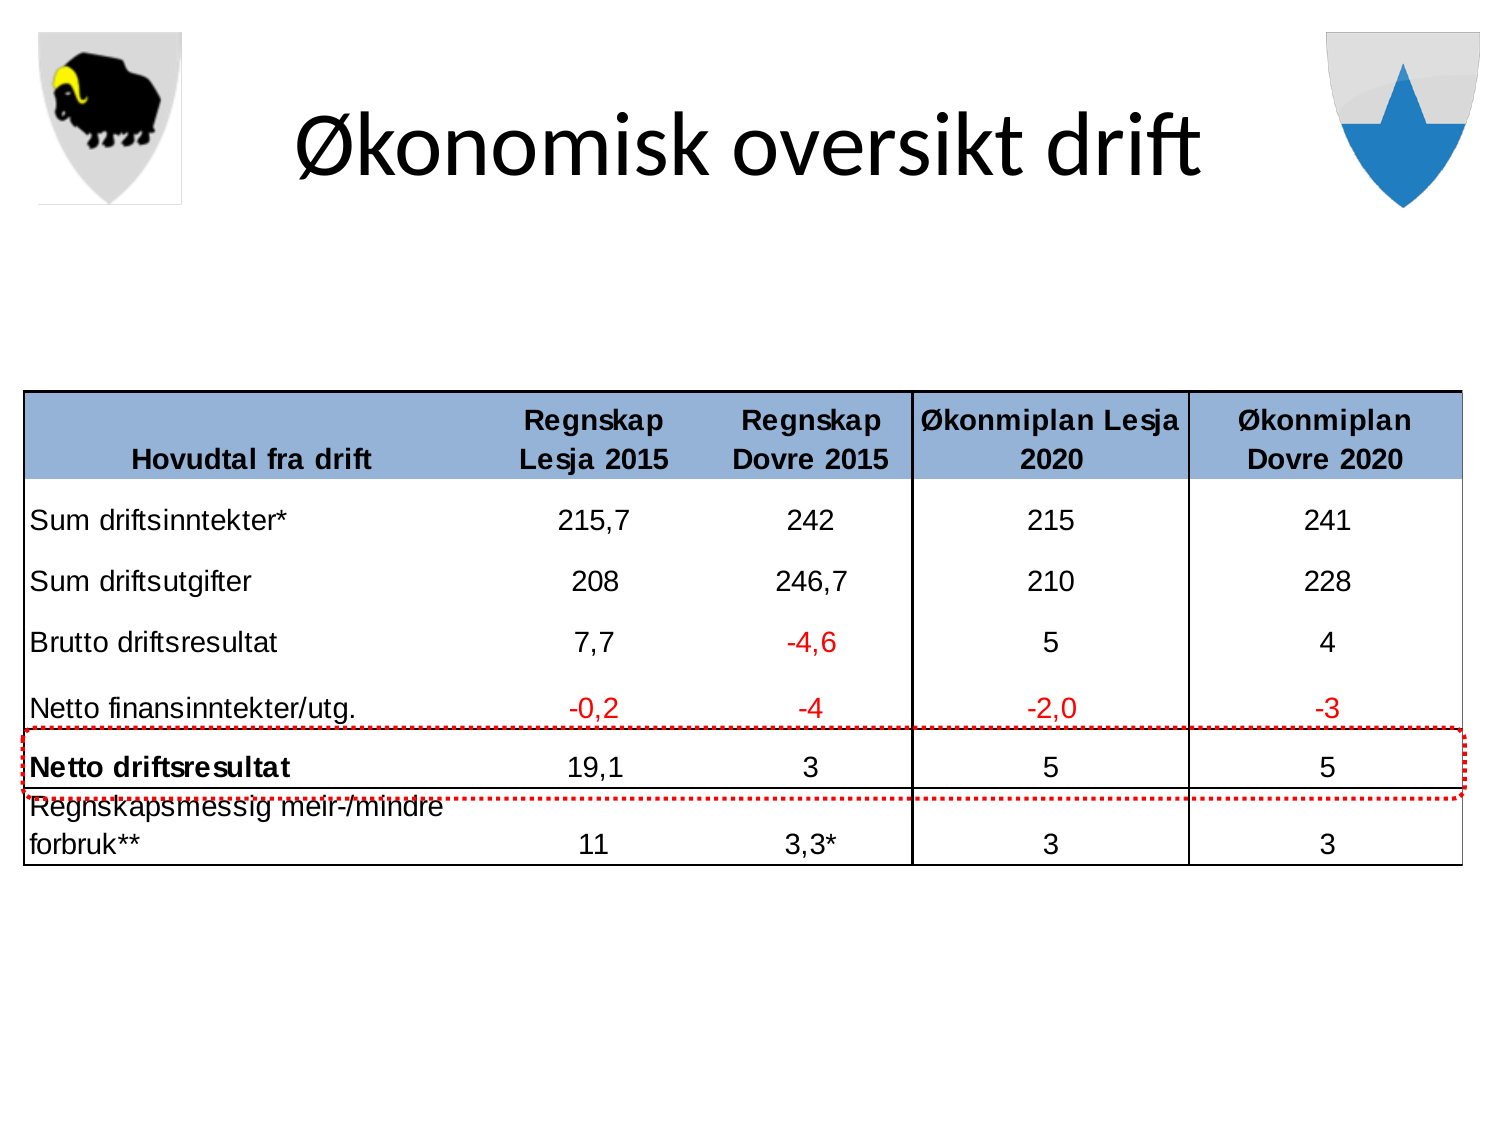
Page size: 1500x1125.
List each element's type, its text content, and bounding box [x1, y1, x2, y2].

picture [1325, 32, 1480, 208]
picture [38, 32, 186, 208]
picture [22, 390, 1465, 906]
title Økonomisk oversikt drift [75, 45, 1425, 233]
